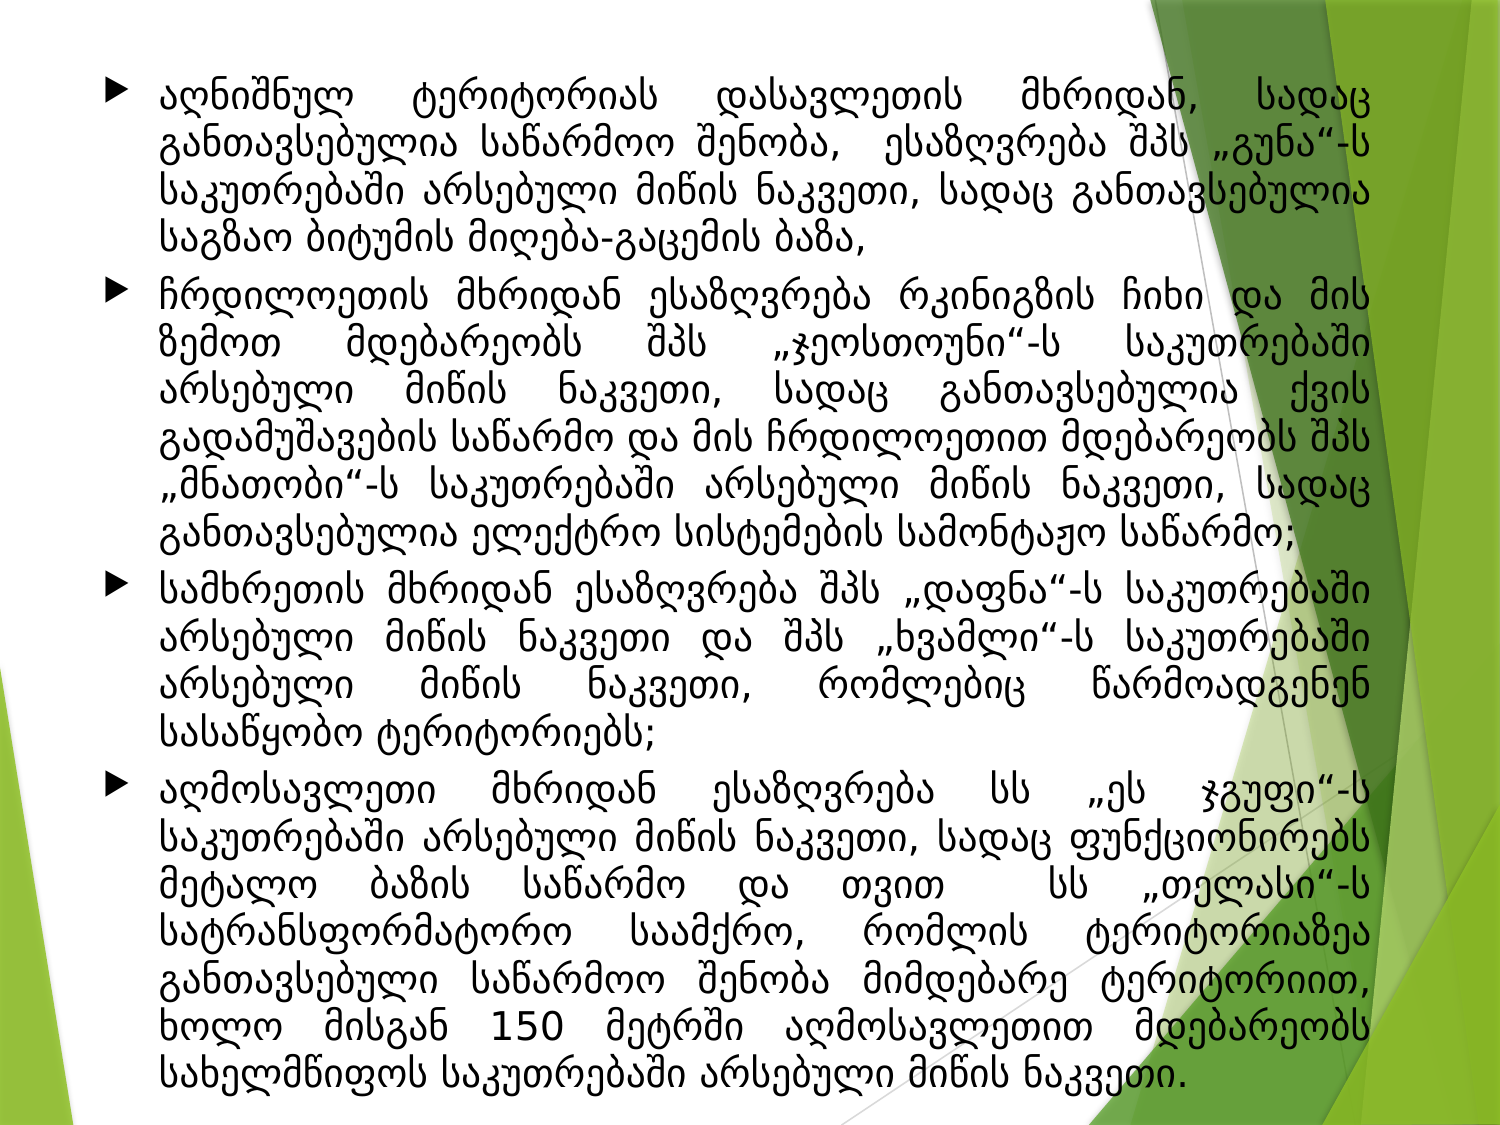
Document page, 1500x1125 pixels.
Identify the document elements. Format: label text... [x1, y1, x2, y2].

list აღნიშნულ ტერიტორიას დასავლეთის მხრიდან, სადაც განთავსებულია საწარმოო შენობა, ესაზღვრება შპს „გუნა“-ს საკუთრებაში არსებული მიწის ნაკვეთი, სადაც განთავსებულია საგზაო ბიტუმის მიღება-გაცემის ბაზა, ჩრდილოეთის მხრიდან ესაზღვრება რკინიგზის ჩიხი და მის ზემოთ მდებარეობს შპს „ჯეოსთოუნი“-ს საკუთრებაში არსებული მიწის ნაკვეთი, სადაც განთავსებულია ქვის გადამუშავების საწარმო და მის ჩრდილოეთით მდებარეობს შპს „მნათობი“-ს საკუთრებაში არსებული მიწის ნაკვეთი, სადაც განთავსებულია ელექტრო სისტემების სამონტაჟო საწარმო; სამხრეთის მხრიდან ესაზღვრება შპს „დაფნა“-ს საკუთრებაში არსებული მიწის ნაკვეთი და შპს „ხვამლი“-ს საკუთრებაში არსებული მიწის ნაკვეთი, რომლებიც წარმოადგენენ სასაწყობო ტერიტორიებს; აღმოსავლეთი მხრიდან ესაზღვრება სს „ეს ჯგუფი“-ს საკუთრებაში არსებული მიწის ნაკვეთი, სადაც ფუნქციონირებს მეტალო ბაზის საწარმო და თვით სს „თელასი“-ს სატრანსფორმატორო საამქრო, რომლის ტერიტორიაზეა განთავსებული საწარმოო შენობა მიმდებარე ტერიტორიით, ხოლო მისგან 150 მეტრში აღმოსავლეთით მდებარეობს სახელმწიფოს საკუთრებაში არსებული მიწის ნაკვეთი. [87, 62, 1388, 1125]
